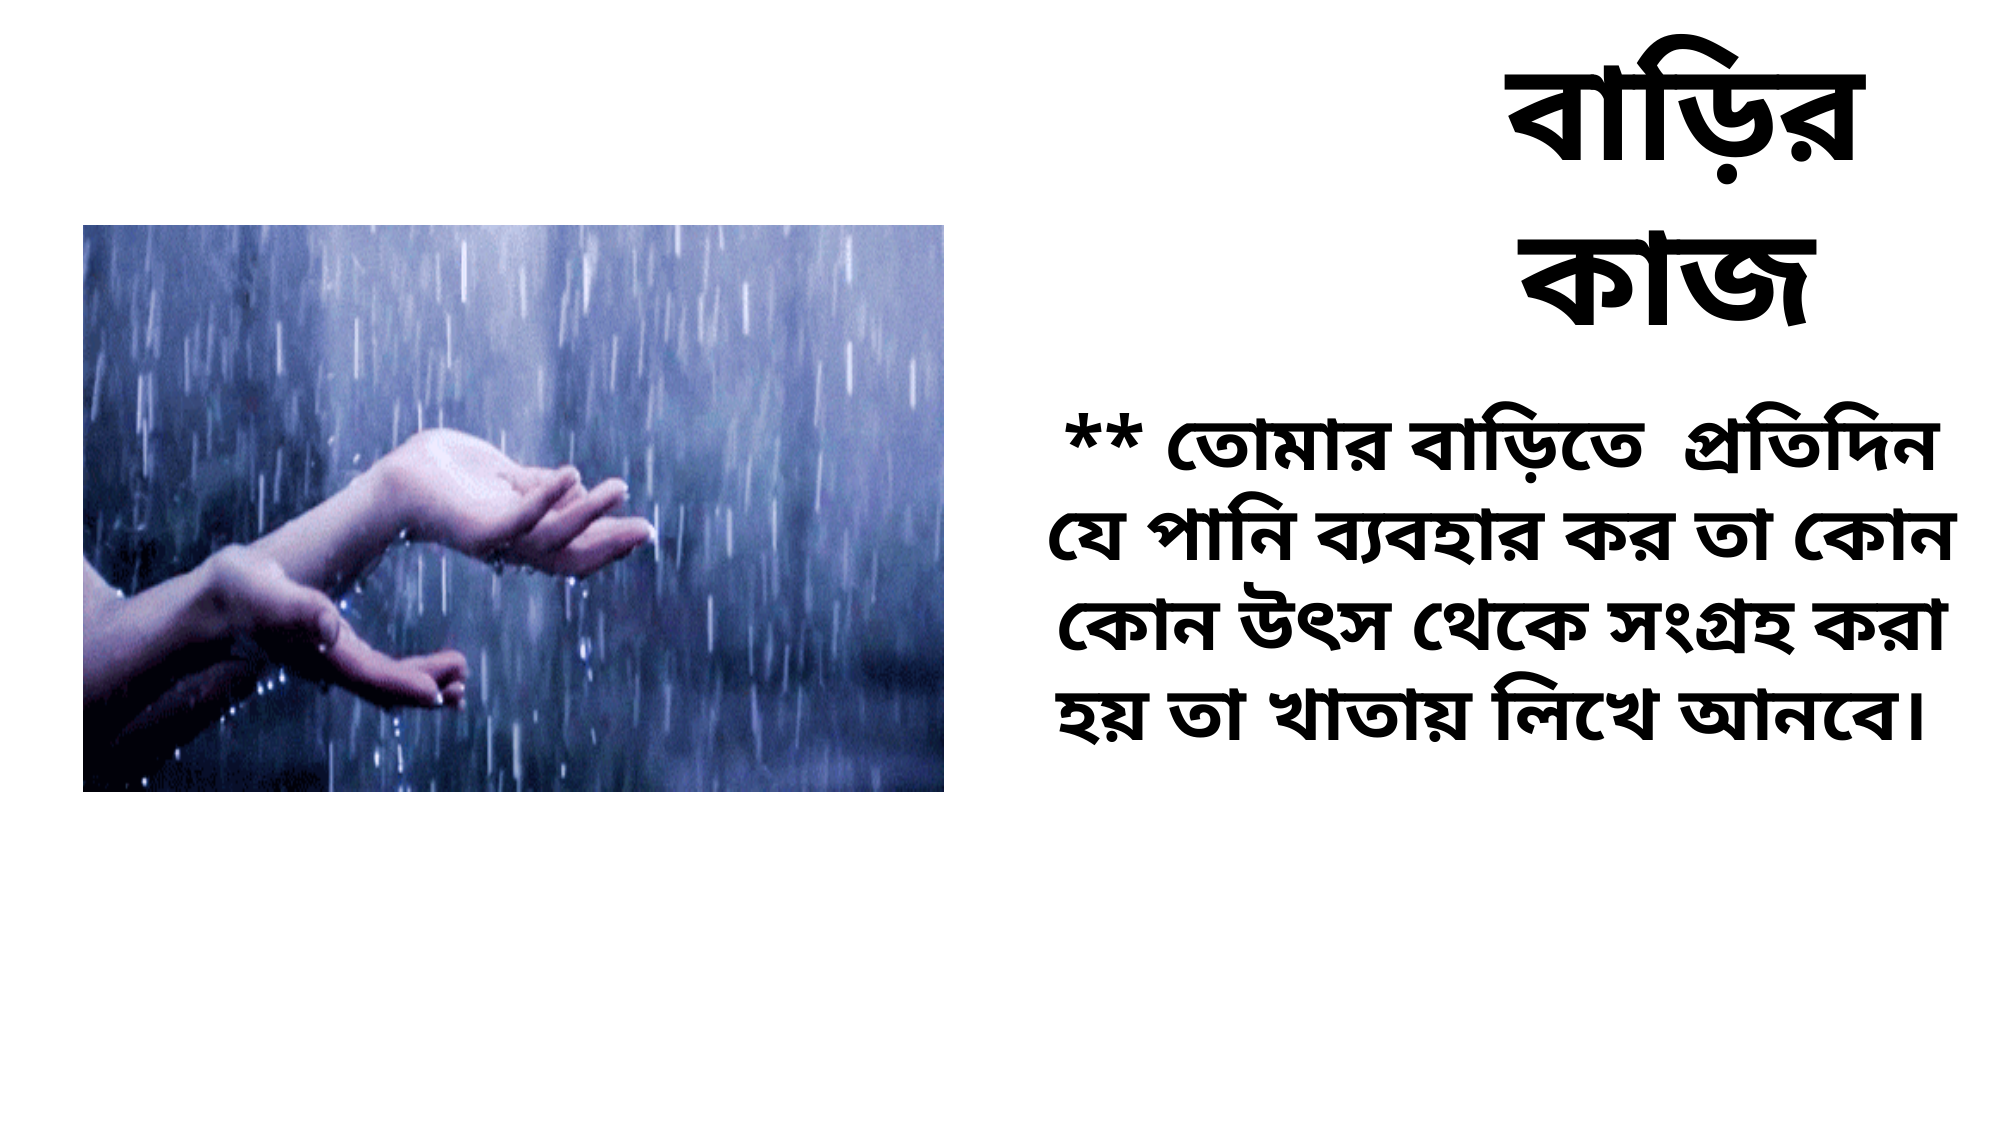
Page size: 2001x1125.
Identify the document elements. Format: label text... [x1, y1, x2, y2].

text_box বাড়ির কাজ [1371, 15, 2000, 361]
picture [83, 225, 944, 792]
text_box ** তোমার বাড়িতে প্রতিদিন যে পানি ব্যবহার কর তা কোন কোন উৎস থেকে সংগ্রহ করা হয় তা খাতায় লিখে আনবে। [1004, 387, 2000, 763]
